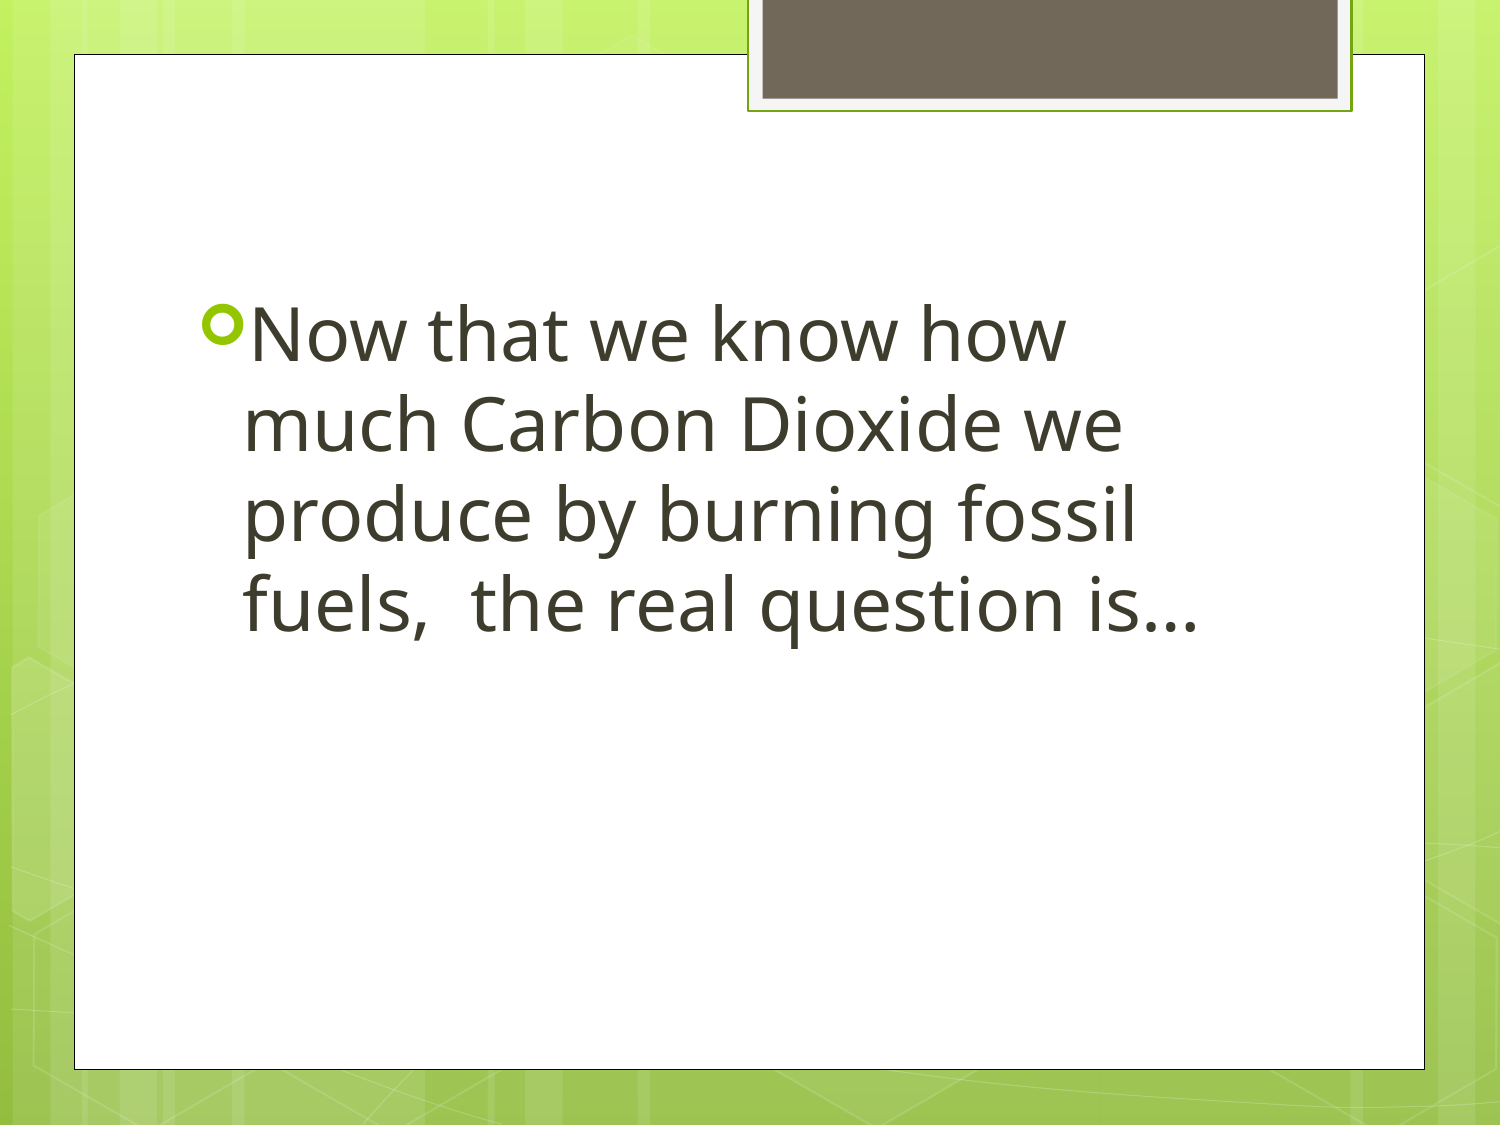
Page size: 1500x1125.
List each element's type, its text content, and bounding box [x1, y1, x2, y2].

list Now that we know how much Carbon Dioxide we produce by burning fossil fuels, the real question is… [171, 278, 1283, 957]
